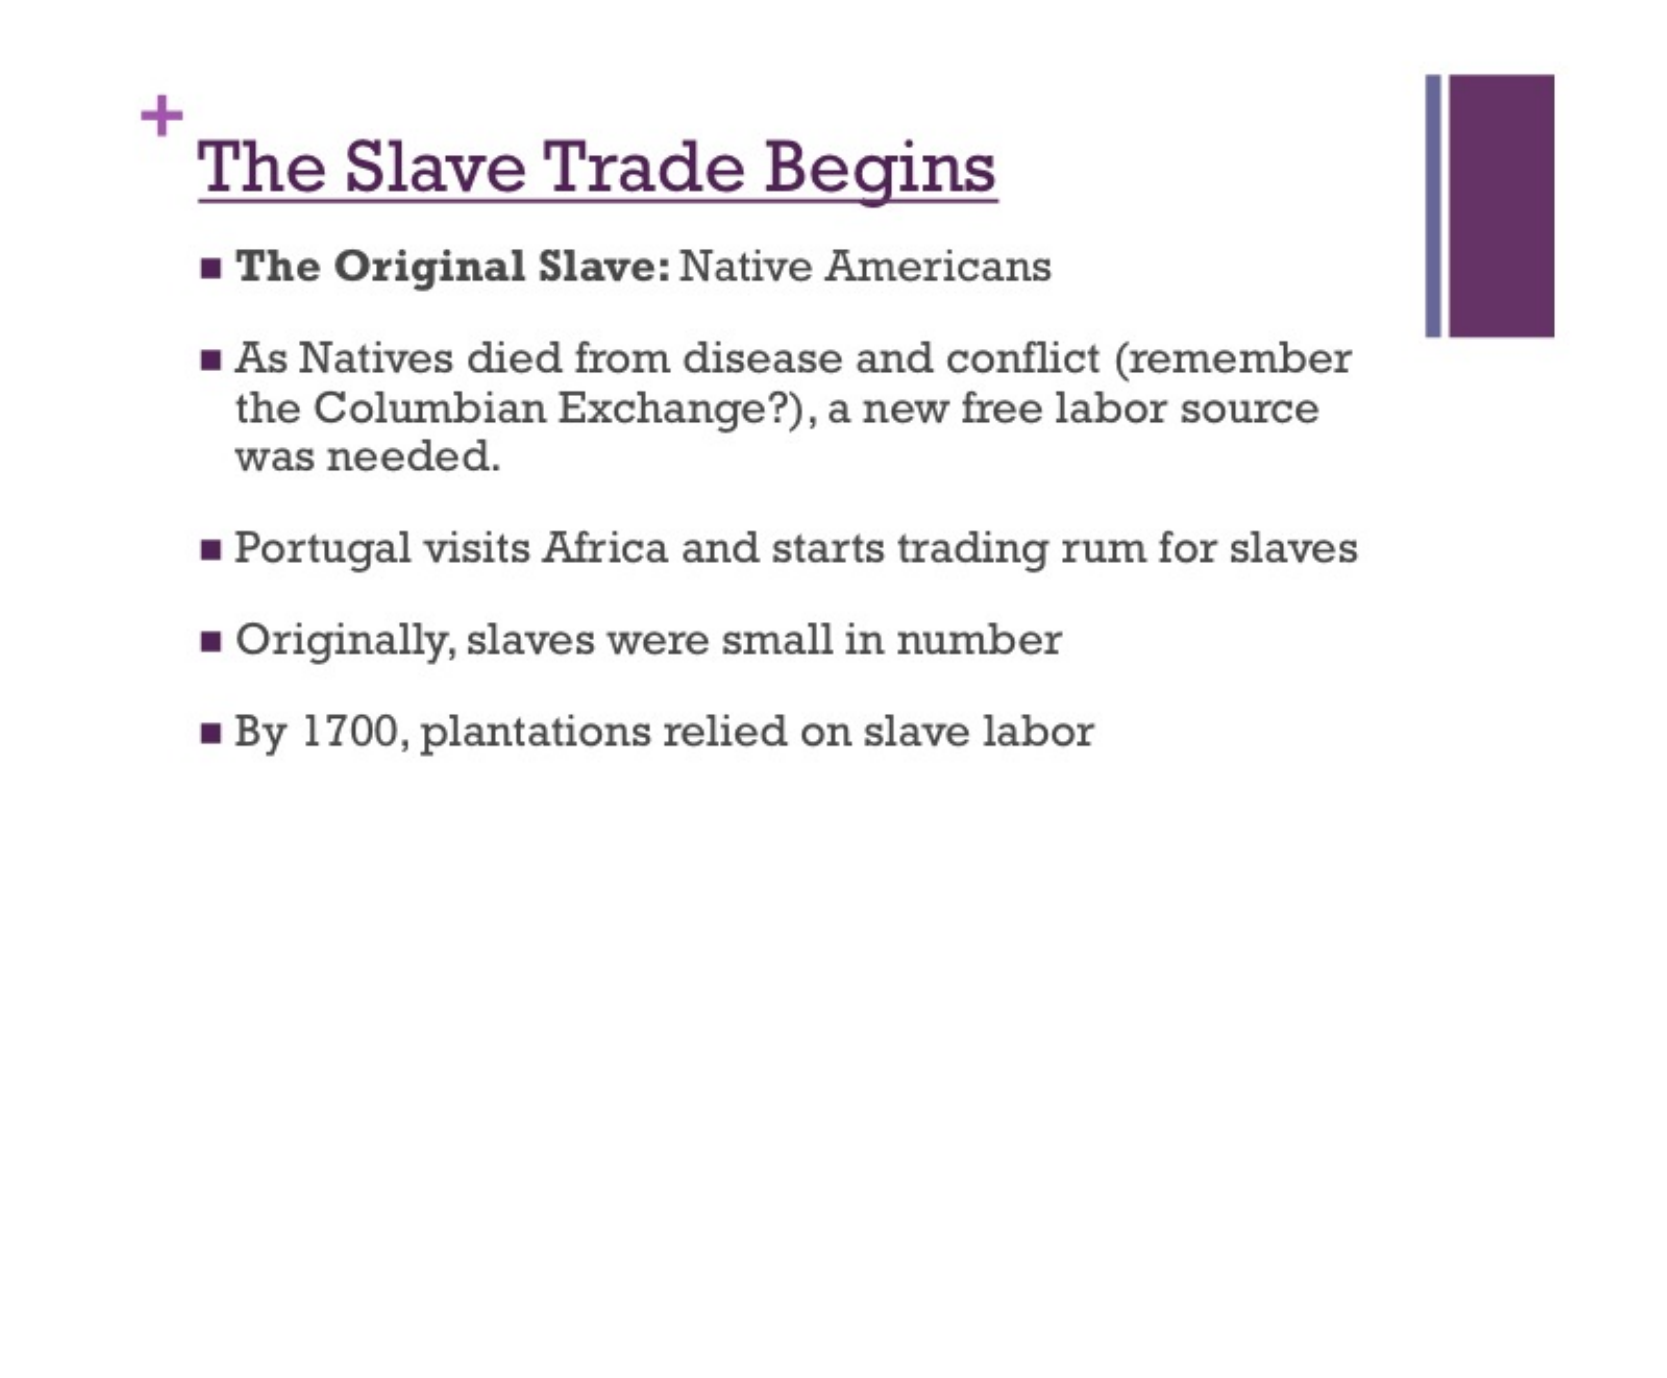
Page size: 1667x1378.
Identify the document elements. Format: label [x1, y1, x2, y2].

picture [101, 28, 1603, 1155]
